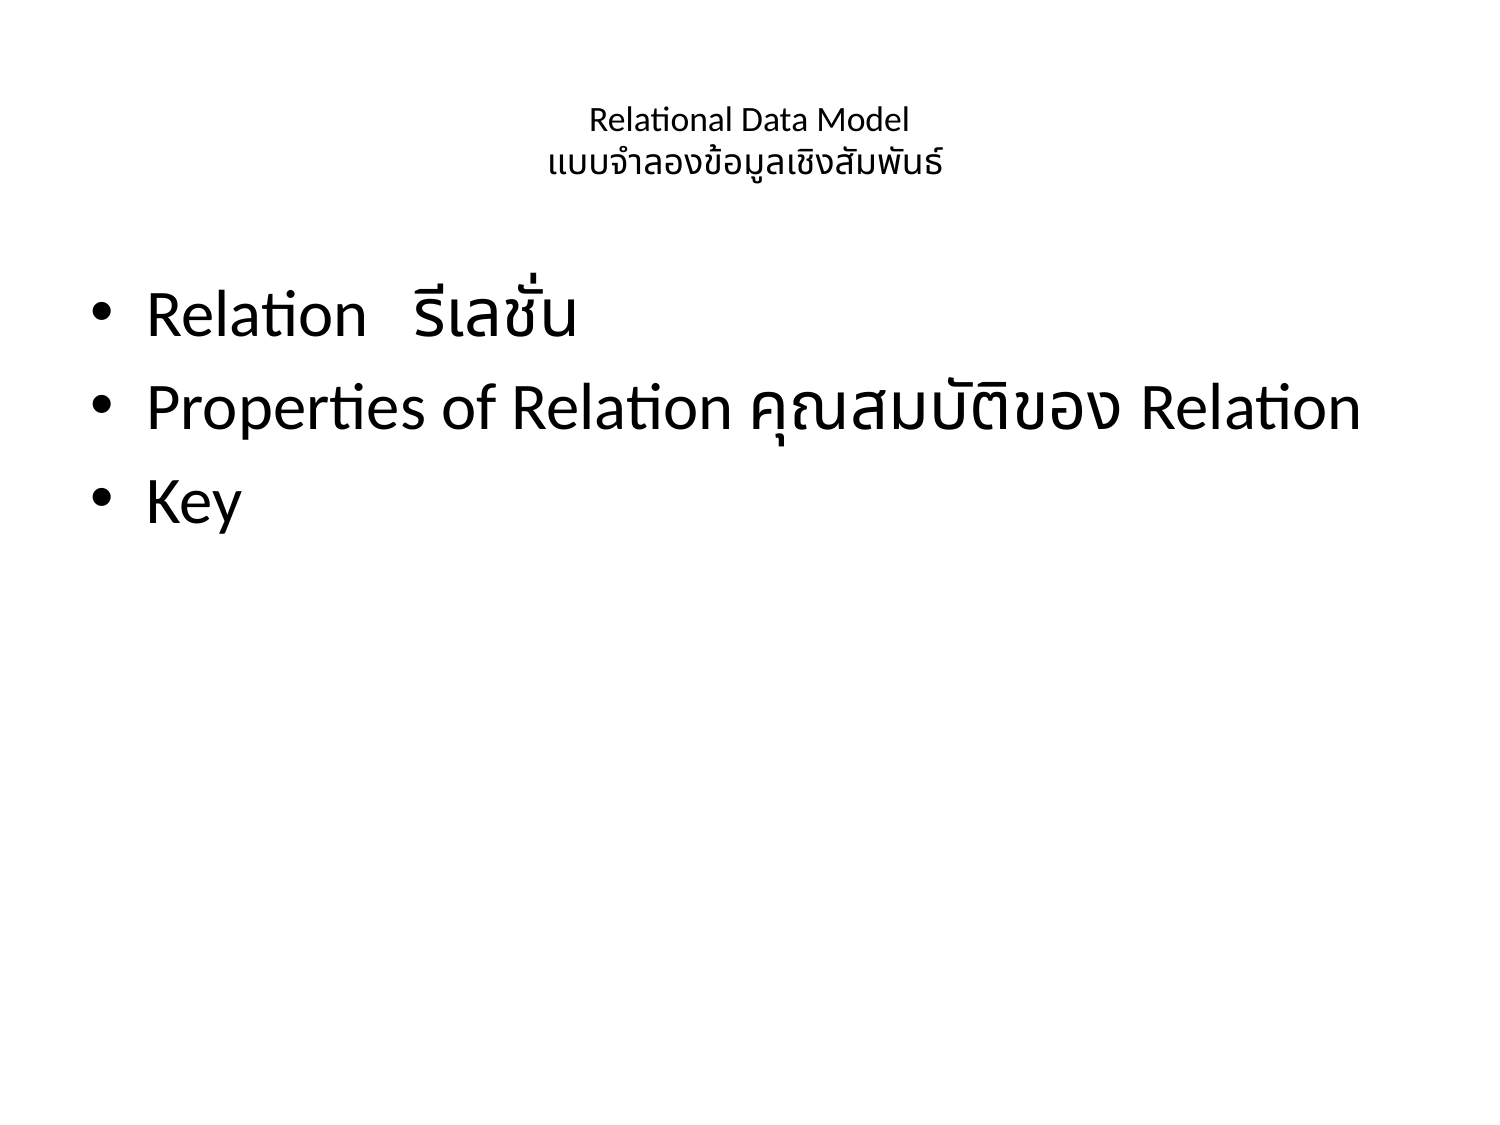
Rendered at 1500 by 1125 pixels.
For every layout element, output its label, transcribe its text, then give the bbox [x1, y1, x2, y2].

title Relational Data Model แบบจำลองข้อมูลเชิงสัมพันธ์ [75, 45, 1425, 233]
list Relation รีเลชั่น Properties of Relation คุณสมบัติของ Relation Key [75, 262, 1425, 1005]
